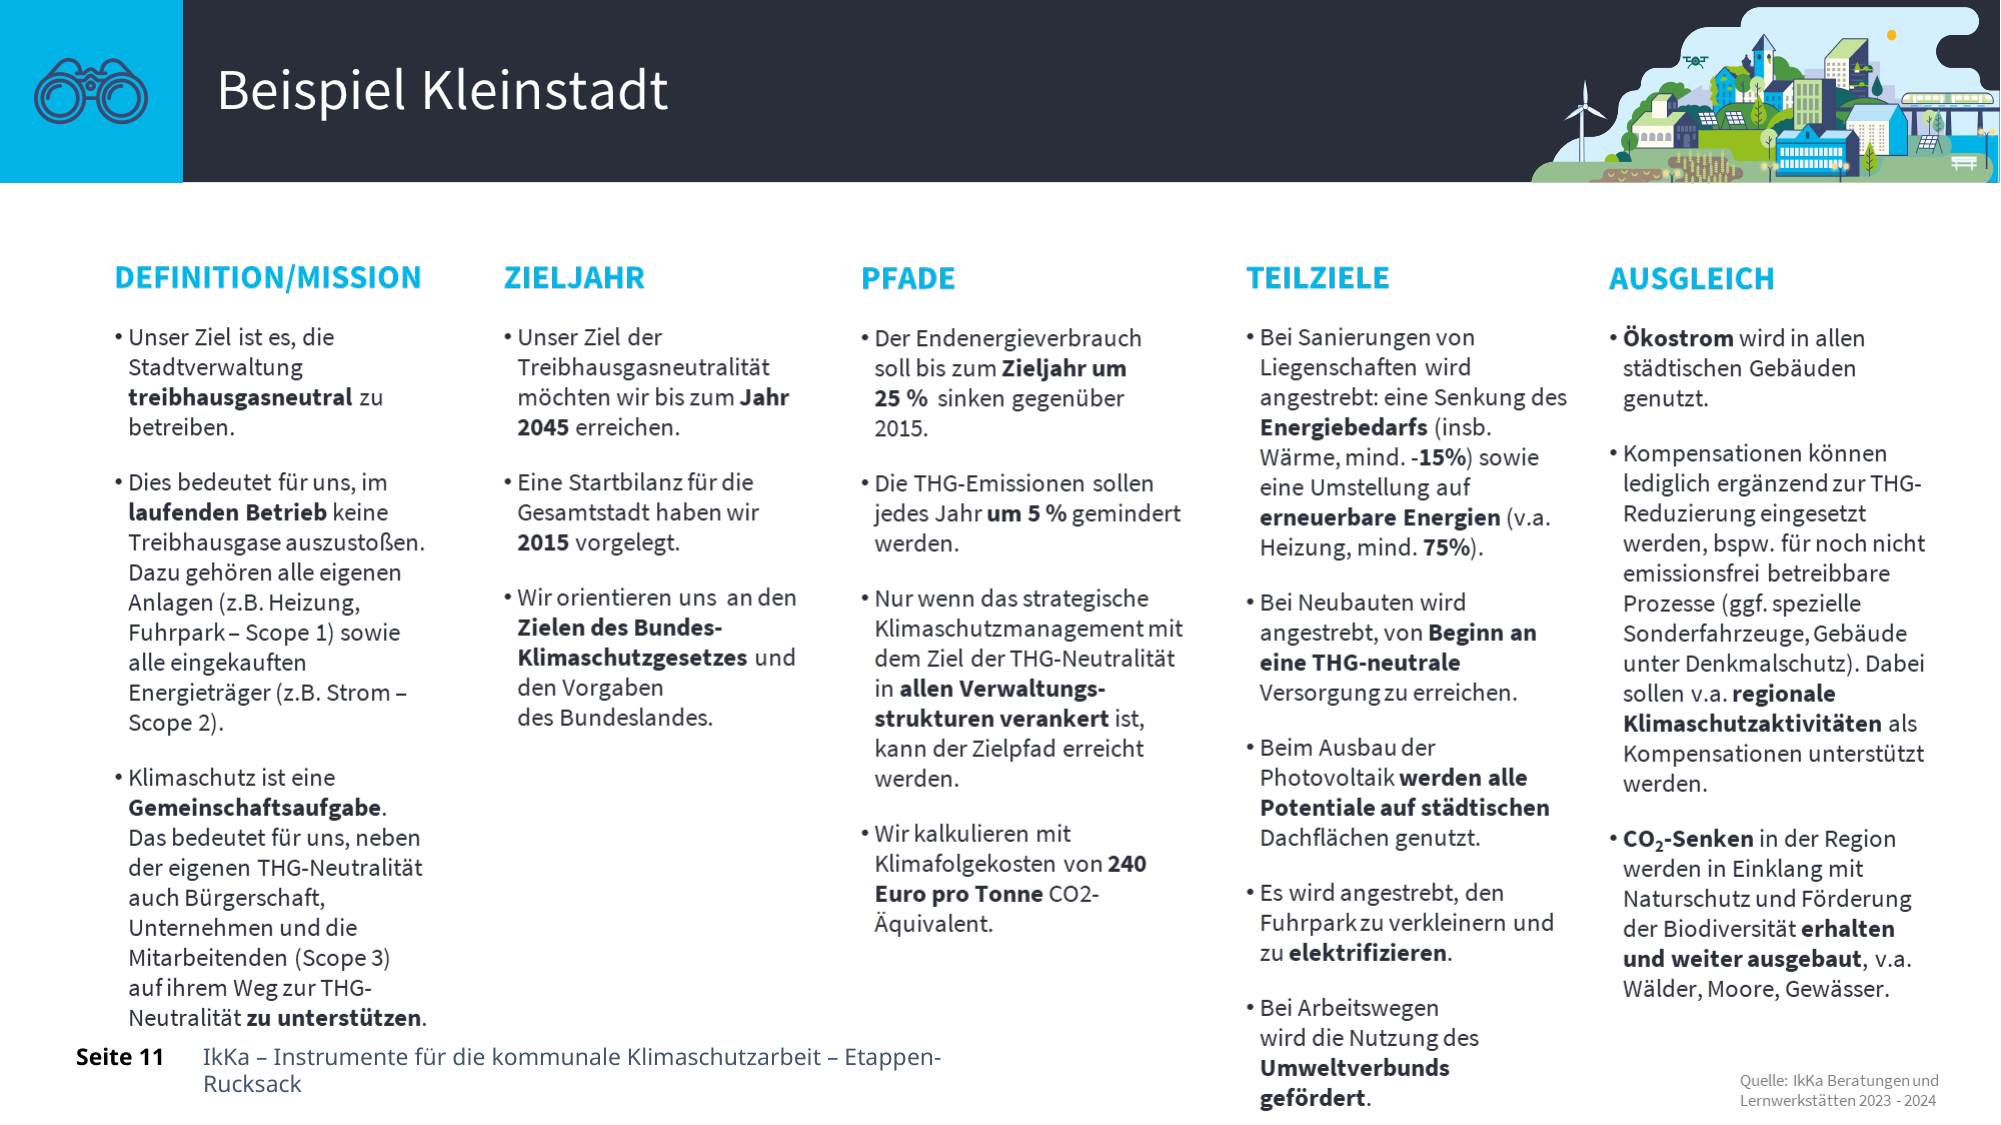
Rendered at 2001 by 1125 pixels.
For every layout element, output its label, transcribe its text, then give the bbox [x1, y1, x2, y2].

picture [35, 59, 147, 123]
picture [94, 7, 2000, 1125]
slide_number Seite 11 [75, 1042, 94, 1080]
